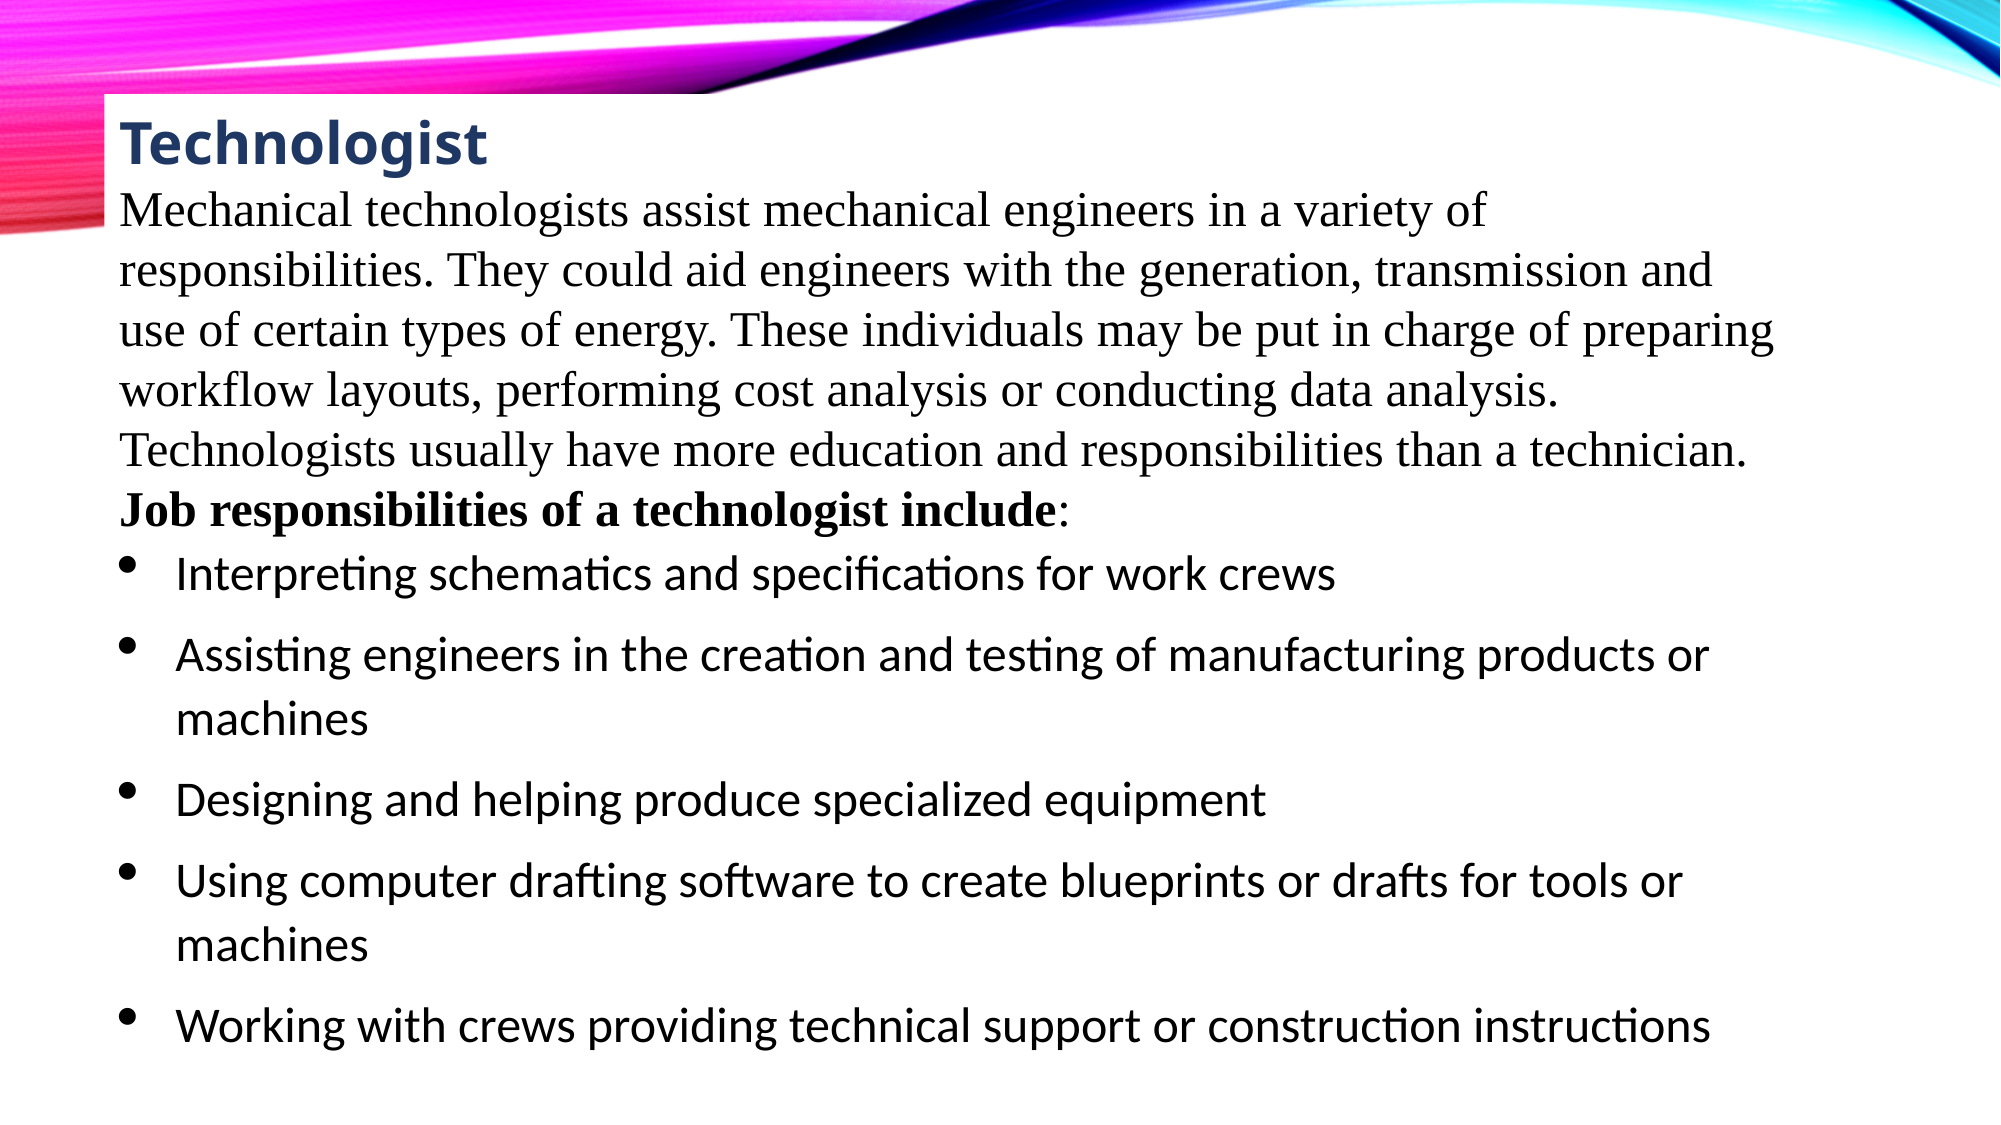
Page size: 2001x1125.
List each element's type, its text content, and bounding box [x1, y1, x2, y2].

picture [0, 0, 2000, 237]
picture [1890, 0, 2000, 75]
text_box Technologist Mechanical technologists assist mechanical engineers in a variety of responsibilities. They could aid engineers with the generation, transmission and use of certain types of energy. These individuals may be put in charge of preparing workflow layouts, performing cost analysis or conducting data analysis. Technologists usually have more education and responsibilities than a technician. Job responsibilities of a technologist include: Interpreting schematics and specifications for work crews Assisting engineers in the creation and testing of manufacturing products or machines Designing and helping produce specialized equipment Using computer drafting software to create blueprints or drafts for tools or machines Working with crews providing technical support or construction instructions [104, 94, 1794, 1060]
picture [1910, 0, 2000, 45]
